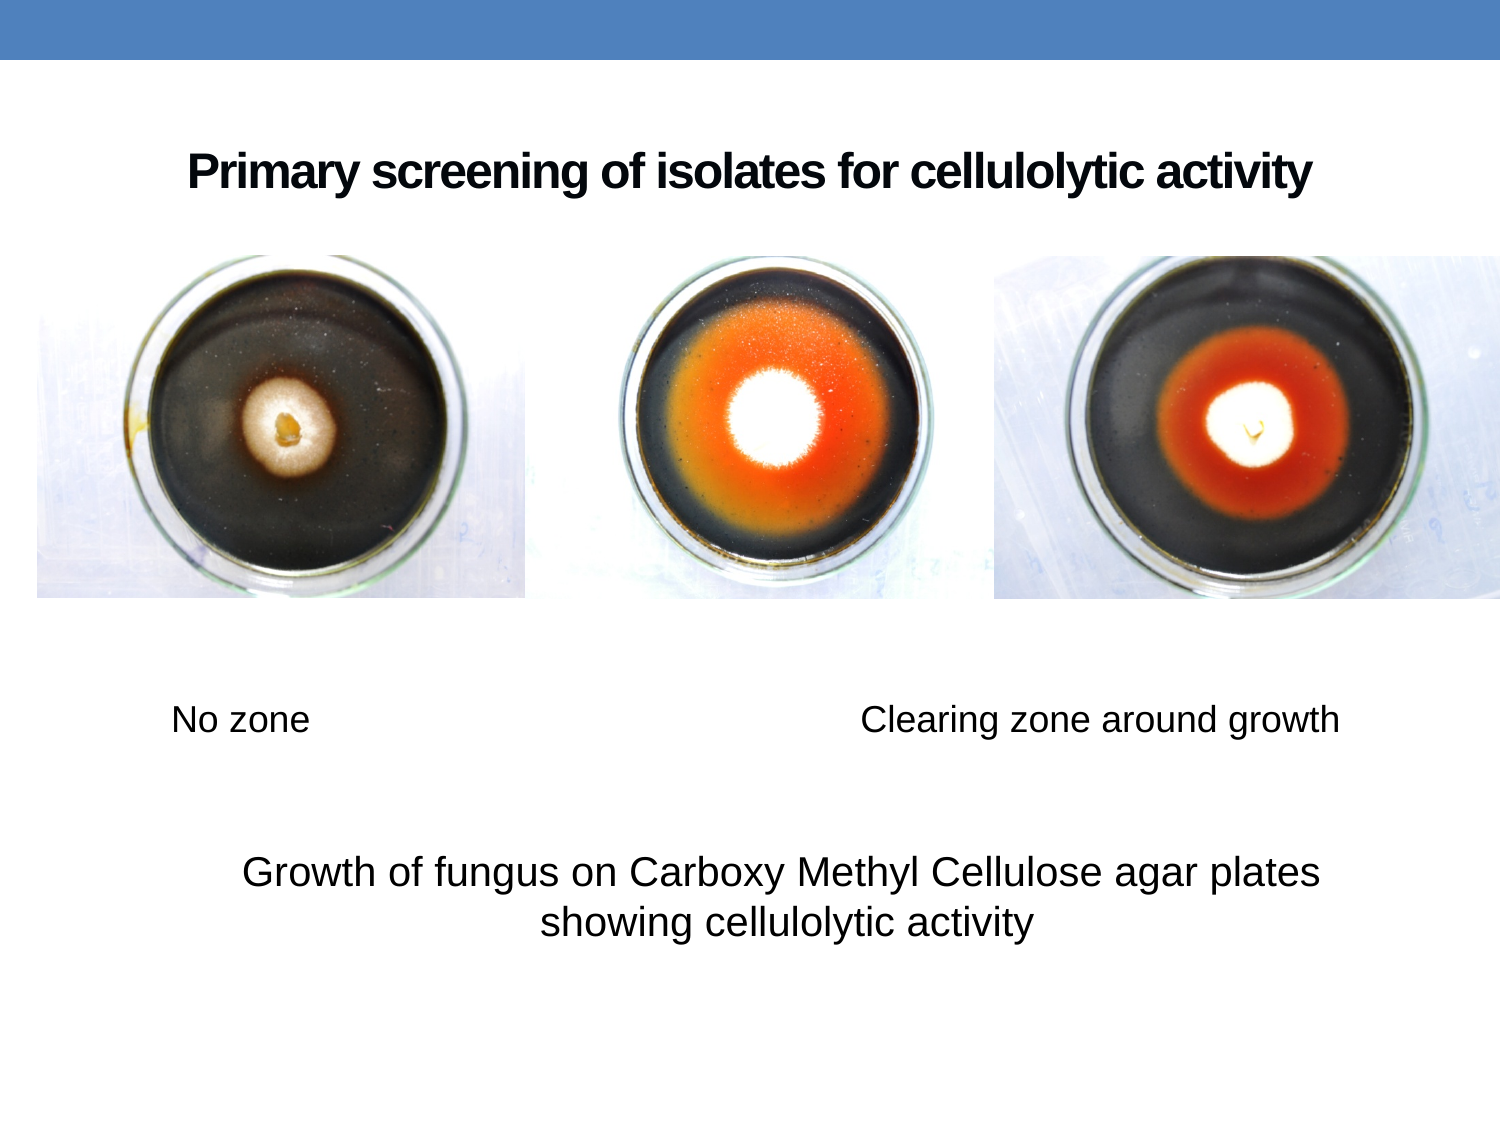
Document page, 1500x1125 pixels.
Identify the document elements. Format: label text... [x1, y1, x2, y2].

picture [524, 255, 1500, 599]
text_box Growth of fungus on Carboxy Methyl Cellulose agar plates showing cellulolytic activity [187, 837, 1388, 953]
text_box Clearing zone around growth [845, 687, 1356, 748]
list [37, 255, 523, 599]
title Primary screening of isolates for cellulolytic activity [75, 87, 1425, 250]
text_box No zone [156, 687, 326, 748]
